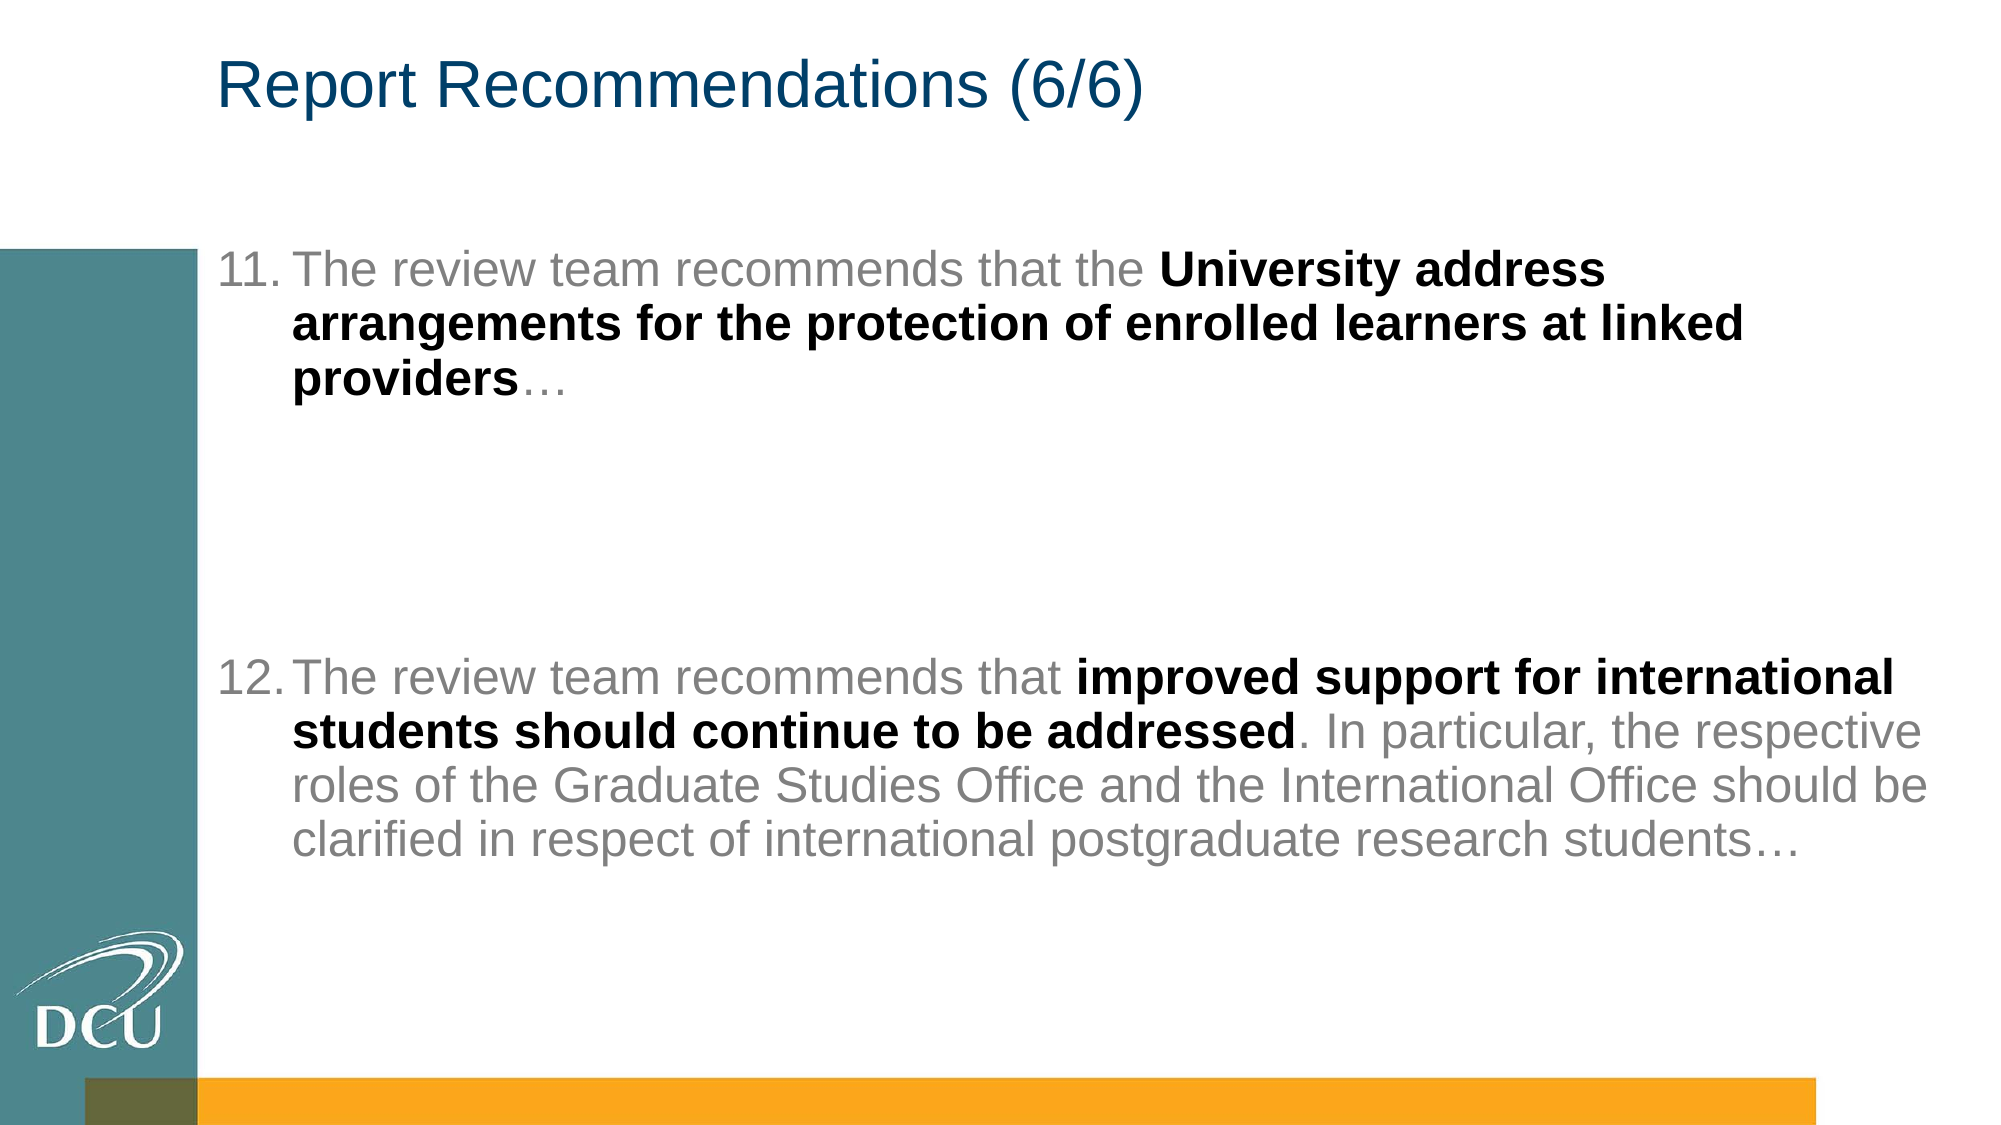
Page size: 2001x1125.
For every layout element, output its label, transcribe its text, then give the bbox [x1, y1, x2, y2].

title Report Recommendations (6/6) [201, 16, 1683, 155]
list The review team recommends that the University address arrangements for the protection of enrolled learners at linked providers… The review team recommends that improved support for international students should continue to be addressed. In particular, the respective roles of the Graduate Studies Office and the International Office should be clarified in respect of international postgraduate research students… [201, 155, 1964, 1018]
picture [0, 0, 2001, 1125]
